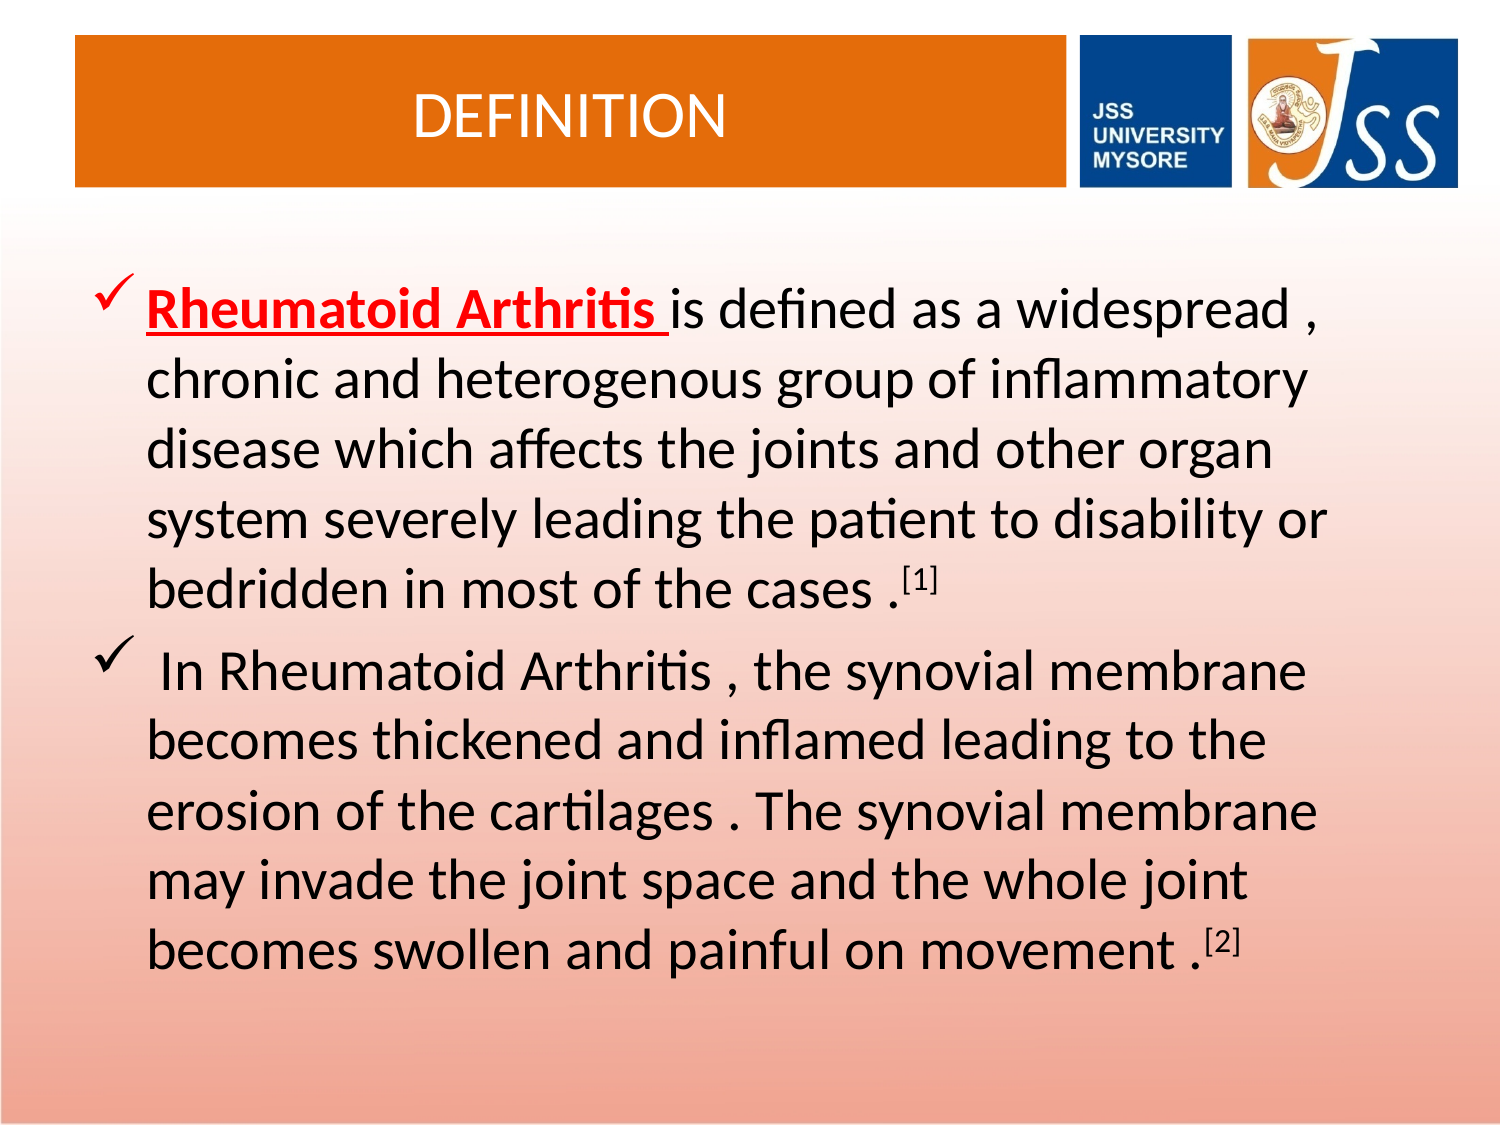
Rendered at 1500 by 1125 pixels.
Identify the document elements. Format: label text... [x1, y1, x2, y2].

title DEFINITION [74, 34, 1067, 188]
list Rheumatoid Arthritis is defined as a widespread , chronic and heterogenous group of inflammatory disease which affects the joints and other organ system severely leading the patient to disability or bedridden in most of the cases .[1] In Rheumatoid Arthritis , the synovial membrane becomes thickened and inflamed leading to the erosion of the cartilages . The synovial membrane may invade the joint space and the whole joint becomes swollen and painful on movement .[2] [74, 262, 1426, 1006]
picture [0, 0, 1500, 1125]
